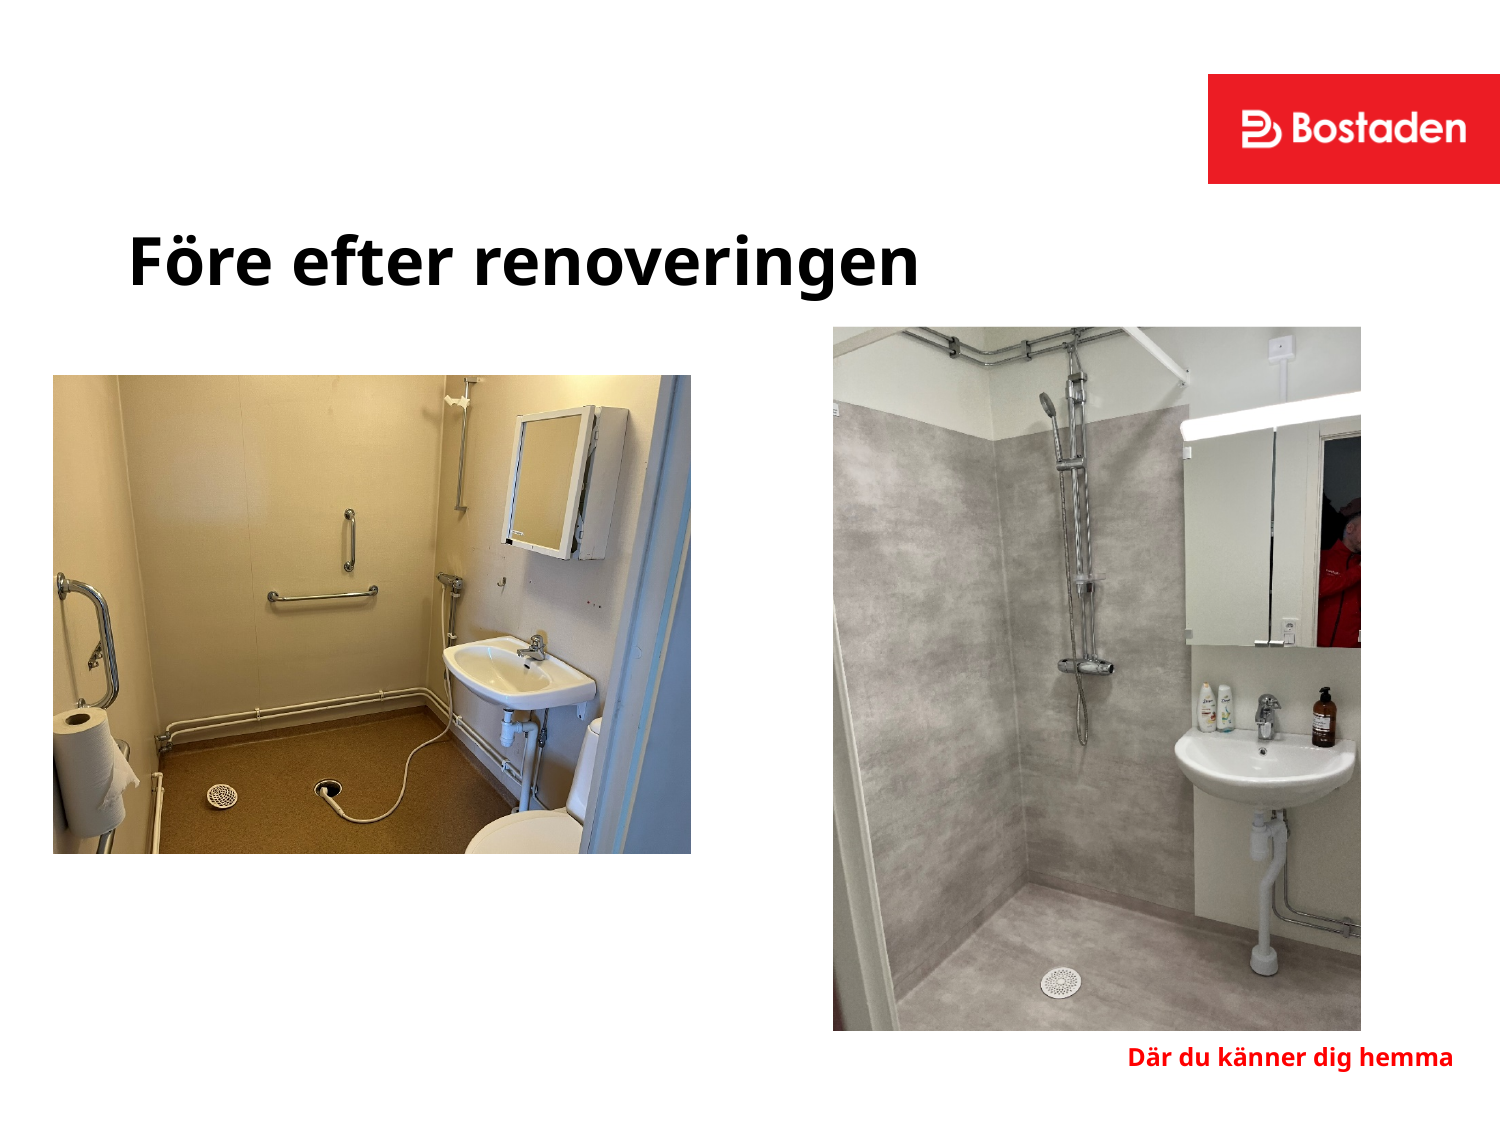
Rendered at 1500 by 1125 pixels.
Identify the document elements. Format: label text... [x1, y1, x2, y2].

picture [52, 375, 692, 855]
title Före efter renoveringen [112, 164, 1388, 353]
picture [1208, 74, 1500, 184]
picture [744, 327, 1450, 1030]
